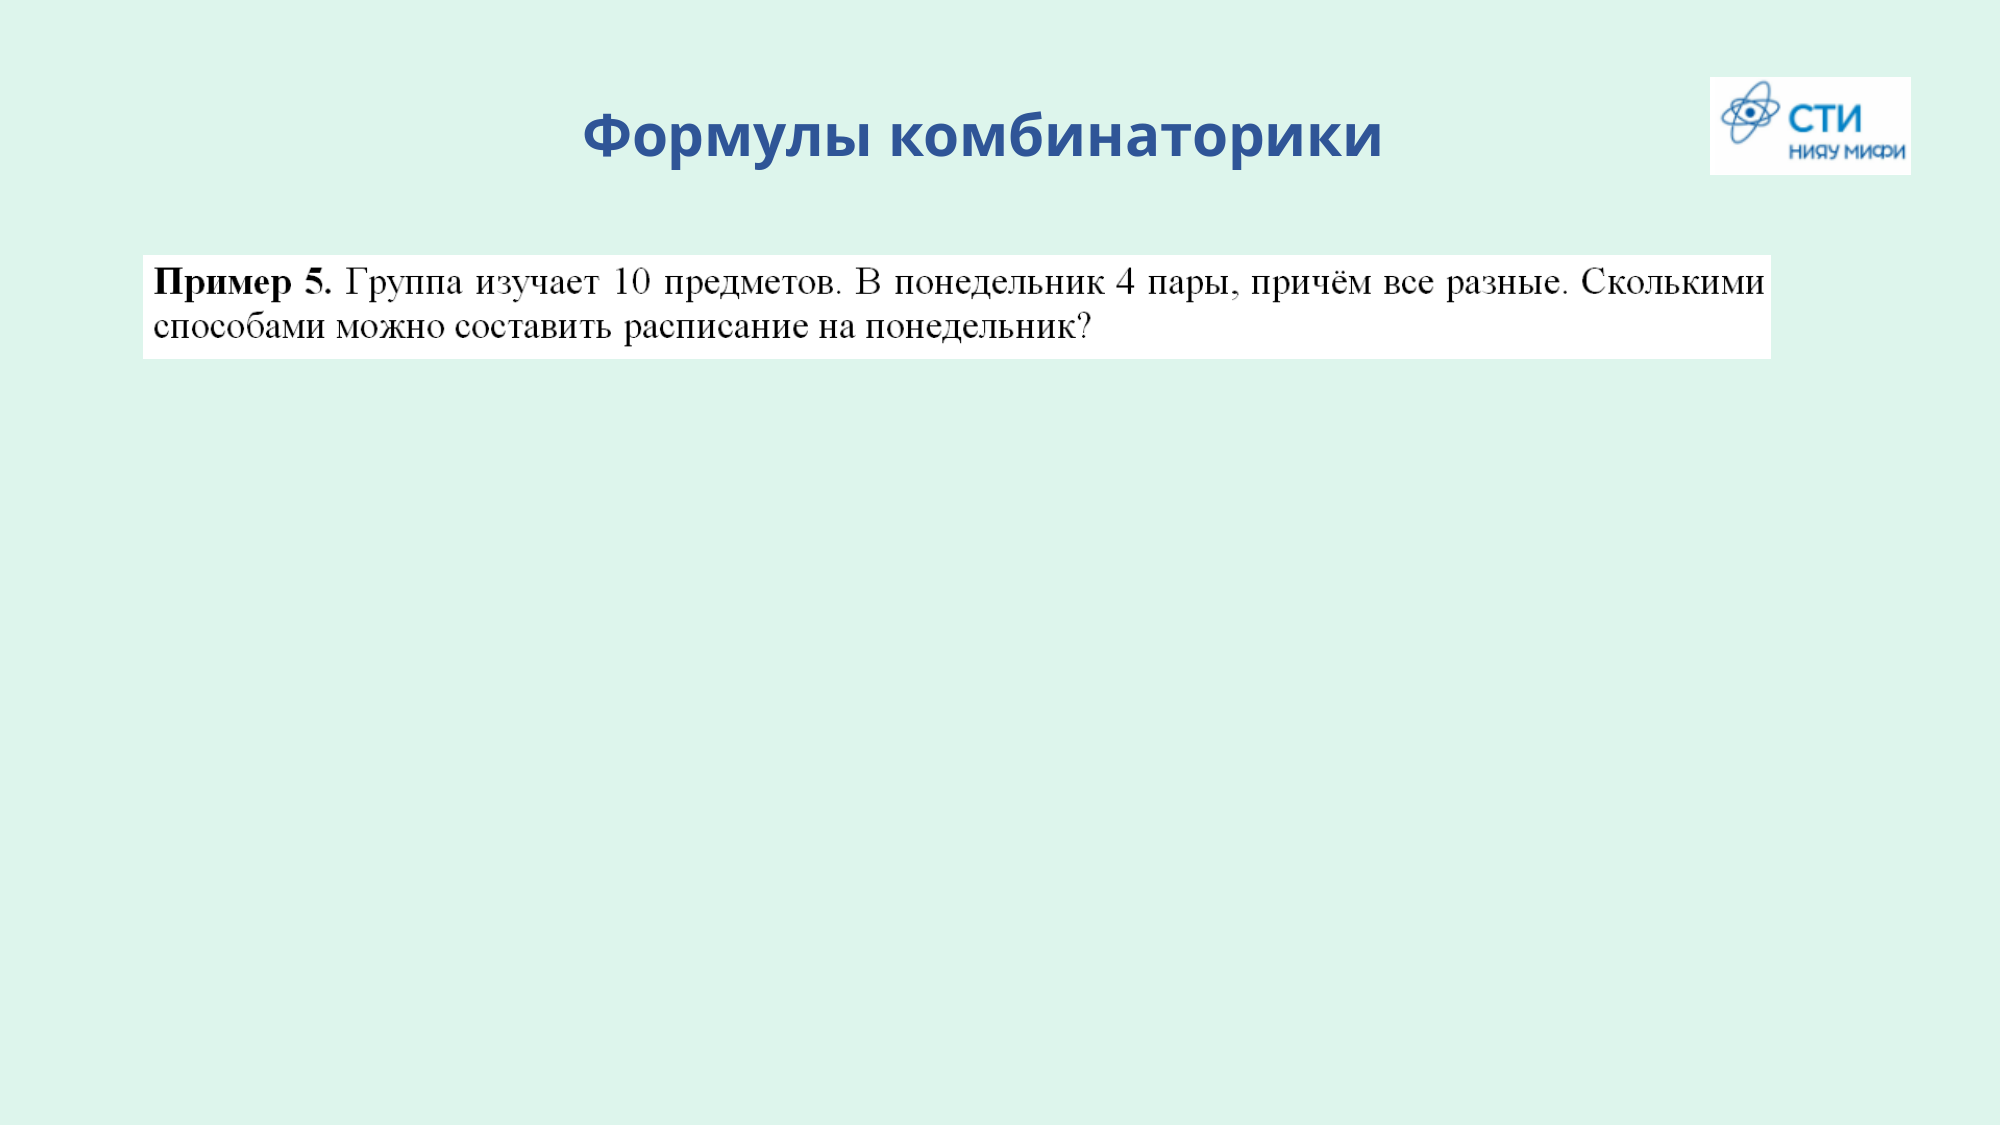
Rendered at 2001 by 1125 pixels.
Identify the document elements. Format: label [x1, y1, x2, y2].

picture [1710, 77, 1911, 175]
text_box [0, 0, 2000, 1125]
picture [143, 255, 1771, 359]
